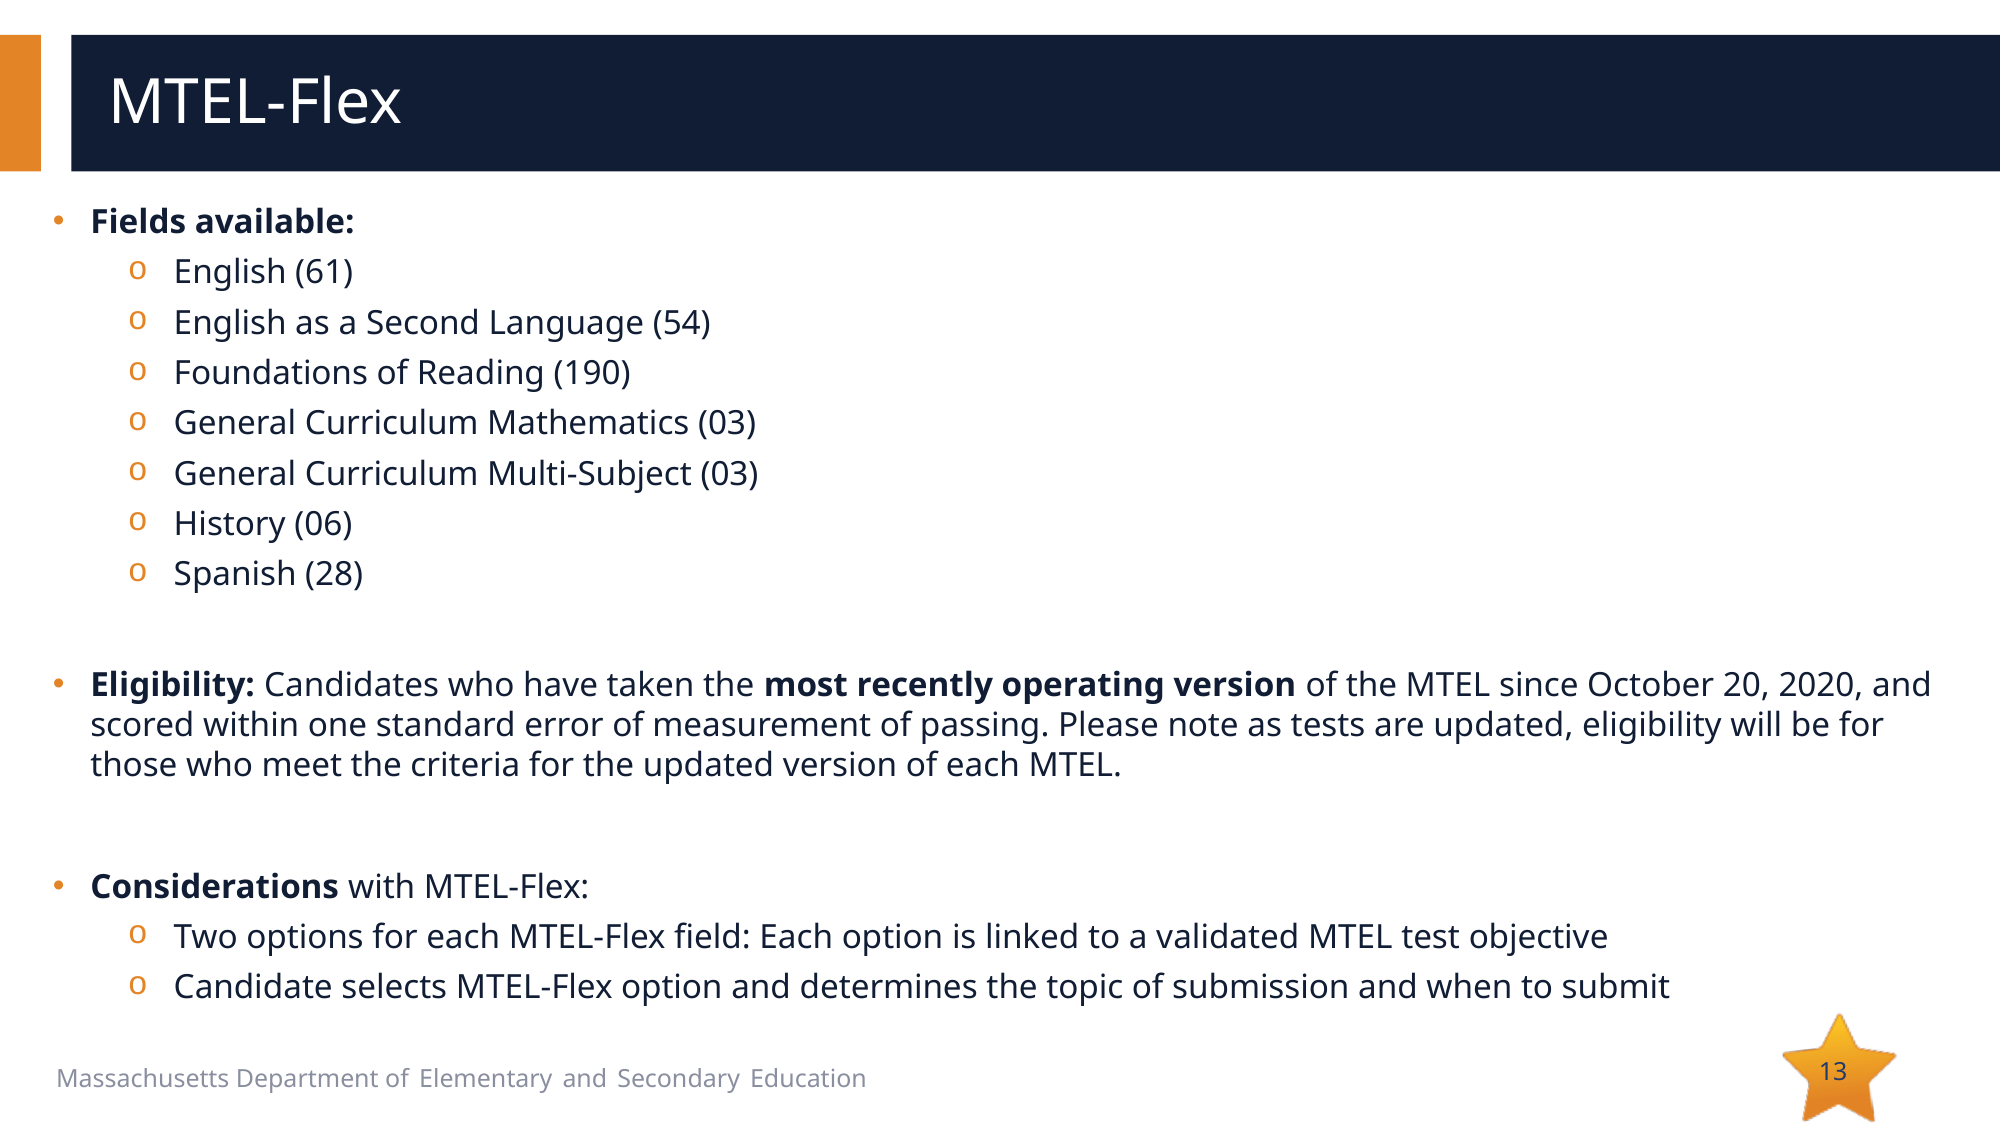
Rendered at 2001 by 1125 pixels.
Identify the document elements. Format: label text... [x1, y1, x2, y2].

list Fields available: English (61) English as a Second Language (54) Foundations of Reading (190) General Curriculum Mathematics (03) General Curriculum Multi-Subject (03) History (06) Spanish (28) Eligibility: Candidates who have taken the most recently operating version of the MTEL since October 20, 2020, and scored within one standard error of measurement of passing. Please note as tests are updated, eligibility will be for those who meet the criteria for the updated version of each MTEL. Considerations with MTEL-Flex: Two options for each MTEL-Flex field: Each option is linked to a validated MTEL test objective Candidate selects MTEL-Flex option and determines the topic of submission and when to submit [37, 192, 1959, 1044]
title MTEL-Flex [93, 47, 1959, 159]
picture [1783, 1044, 1909, 1125]
slide_number ‹#› [1412, 1042, 1863, 1103]
